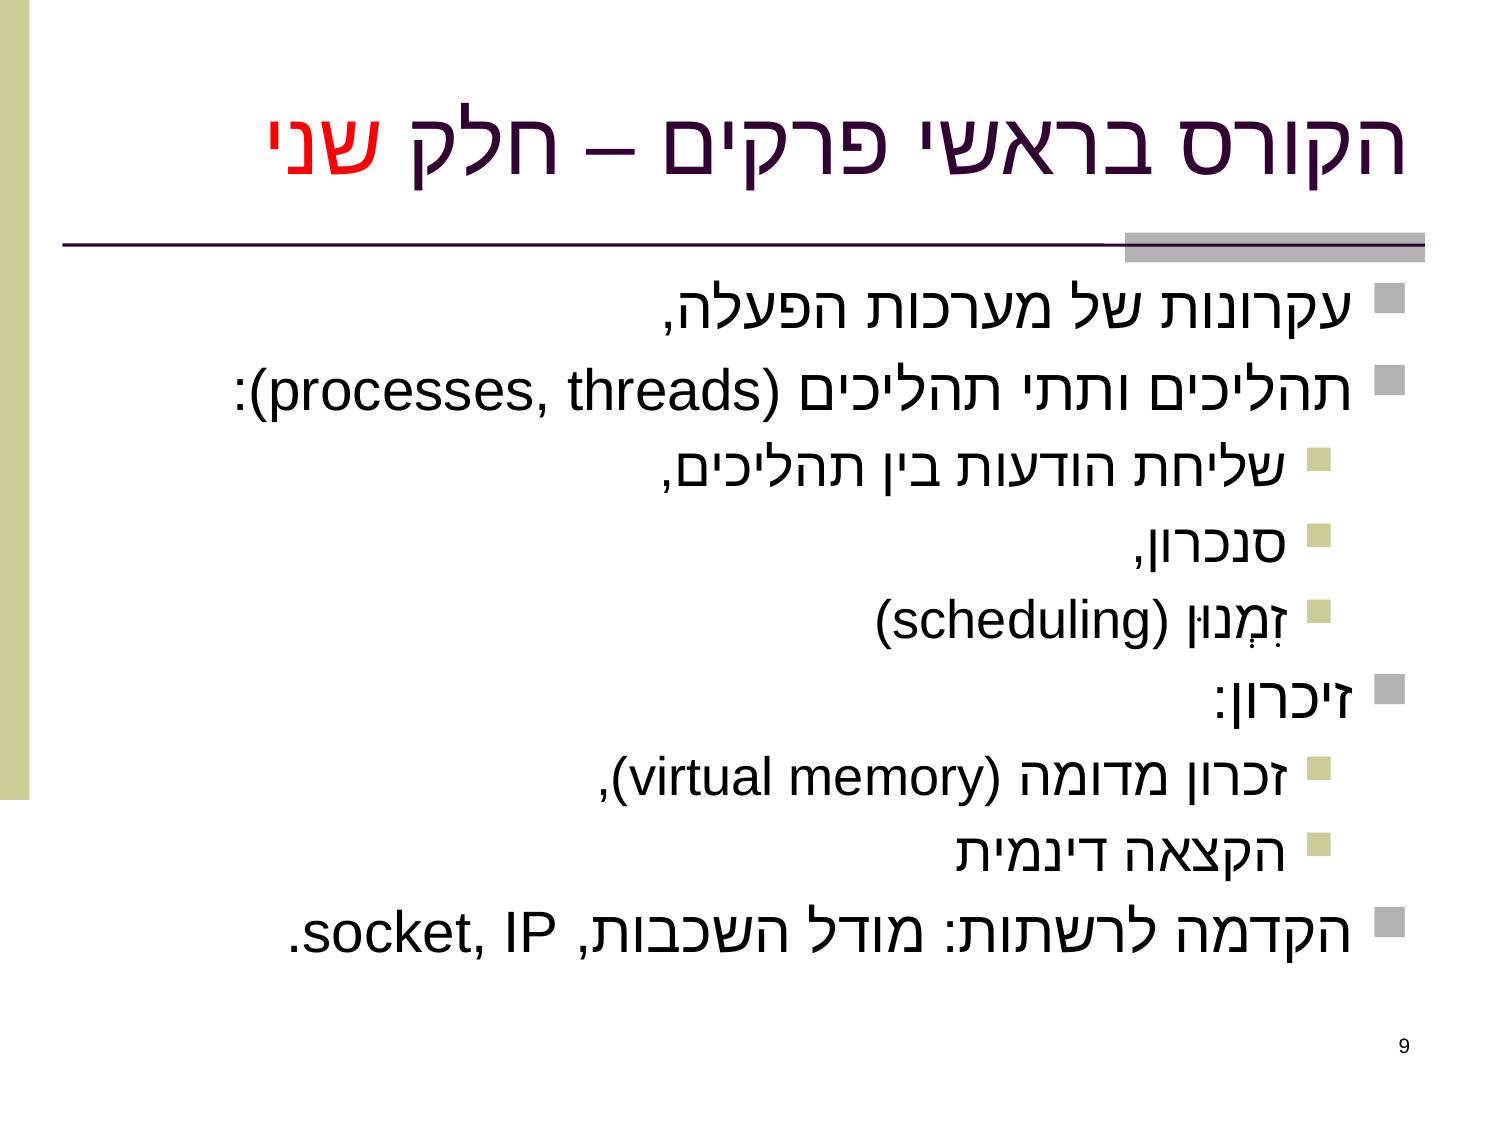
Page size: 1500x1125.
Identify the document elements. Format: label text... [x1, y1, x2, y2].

title הקורס בראשי פרקים – חלק שני [150, 45, 1425, 234]
slide_number 9 [1112, 1025, 1425, 1100]
list עקרונות של מערכות הפעלה, תהליכים ותתי תהליכים (processes, threads): שליחת הודעות בין תהליכים, סנכרון, זִמְנוּן (scheduling) זיכרון: זכרון מדומה (virtual memory), הקצאה דינמית הקדמה לרשתות: מודל השכבות, socket, IP. [150, 262, 1425, 1006]
